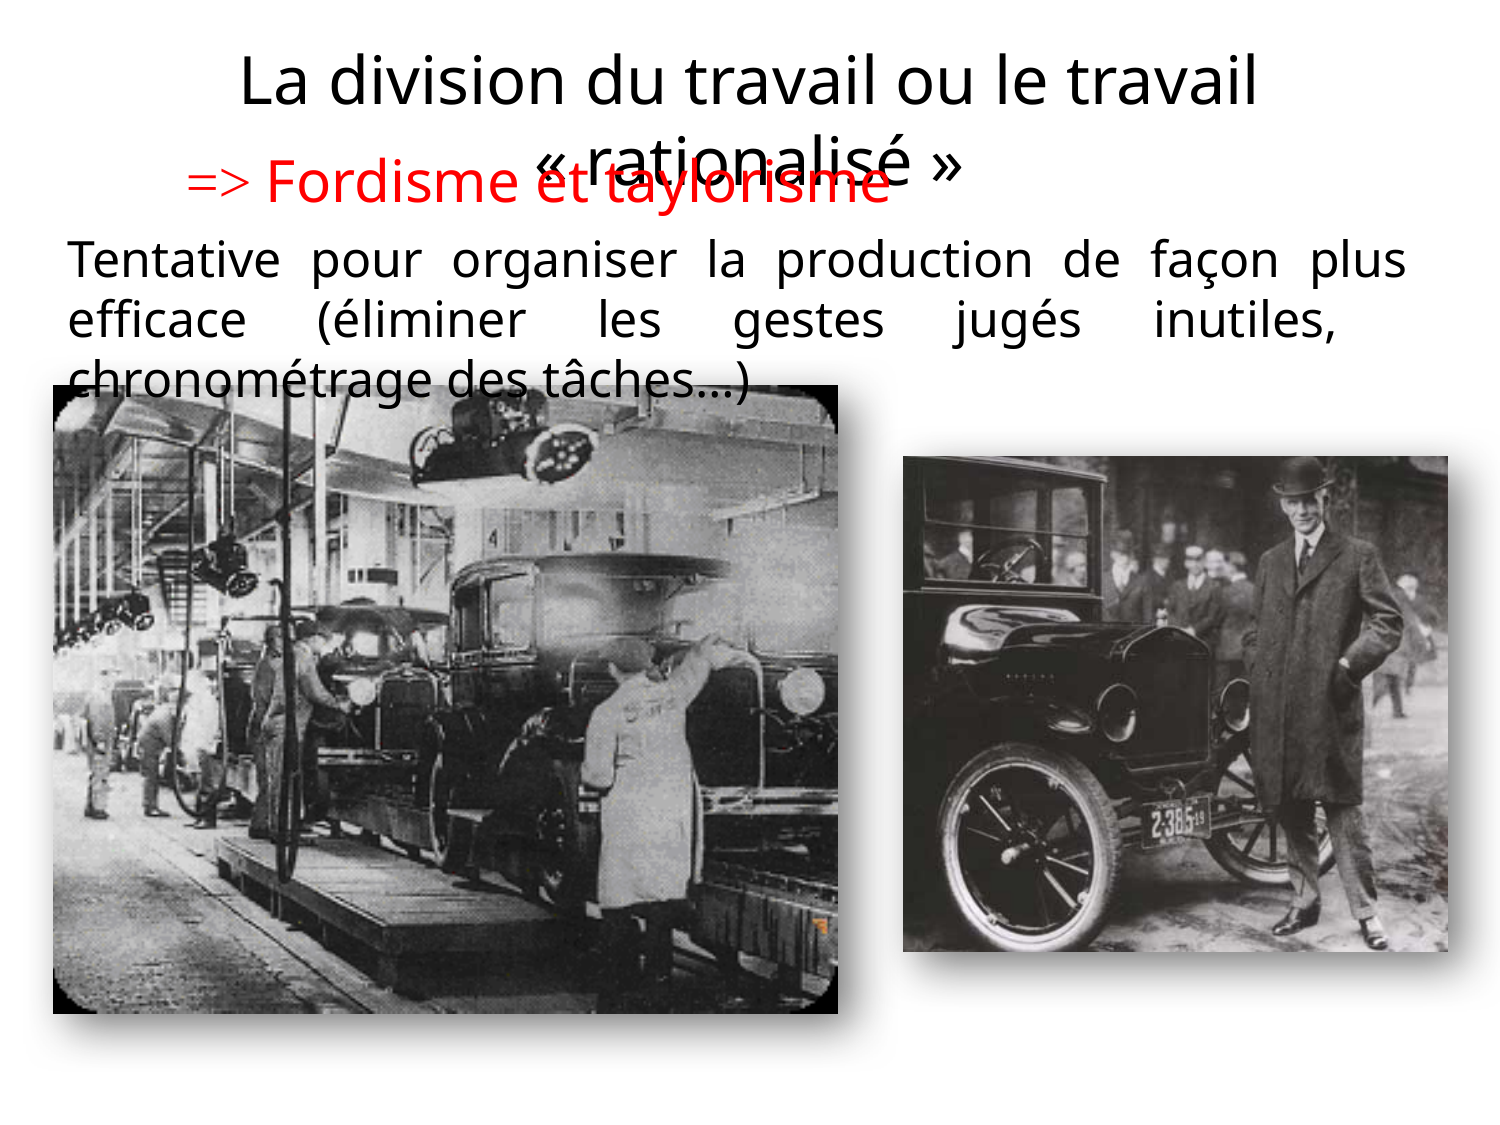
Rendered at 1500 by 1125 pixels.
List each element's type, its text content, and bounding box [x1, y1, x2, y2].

picture [903, 455, 1448, 952]
text_box La division du travail ou le travail « rationalisé » [53, 30, 1447, 206]
text_box Tentative pour organiser la production de façon plus efficace (éliminer les gestes jugés inutiles, chronométrage des tâches…) [53, 219, 1424, 415]
text_box => Fordisme et taylorisme [171, 137, 1376, 219]
picture [52, 385, 838, 1014]
